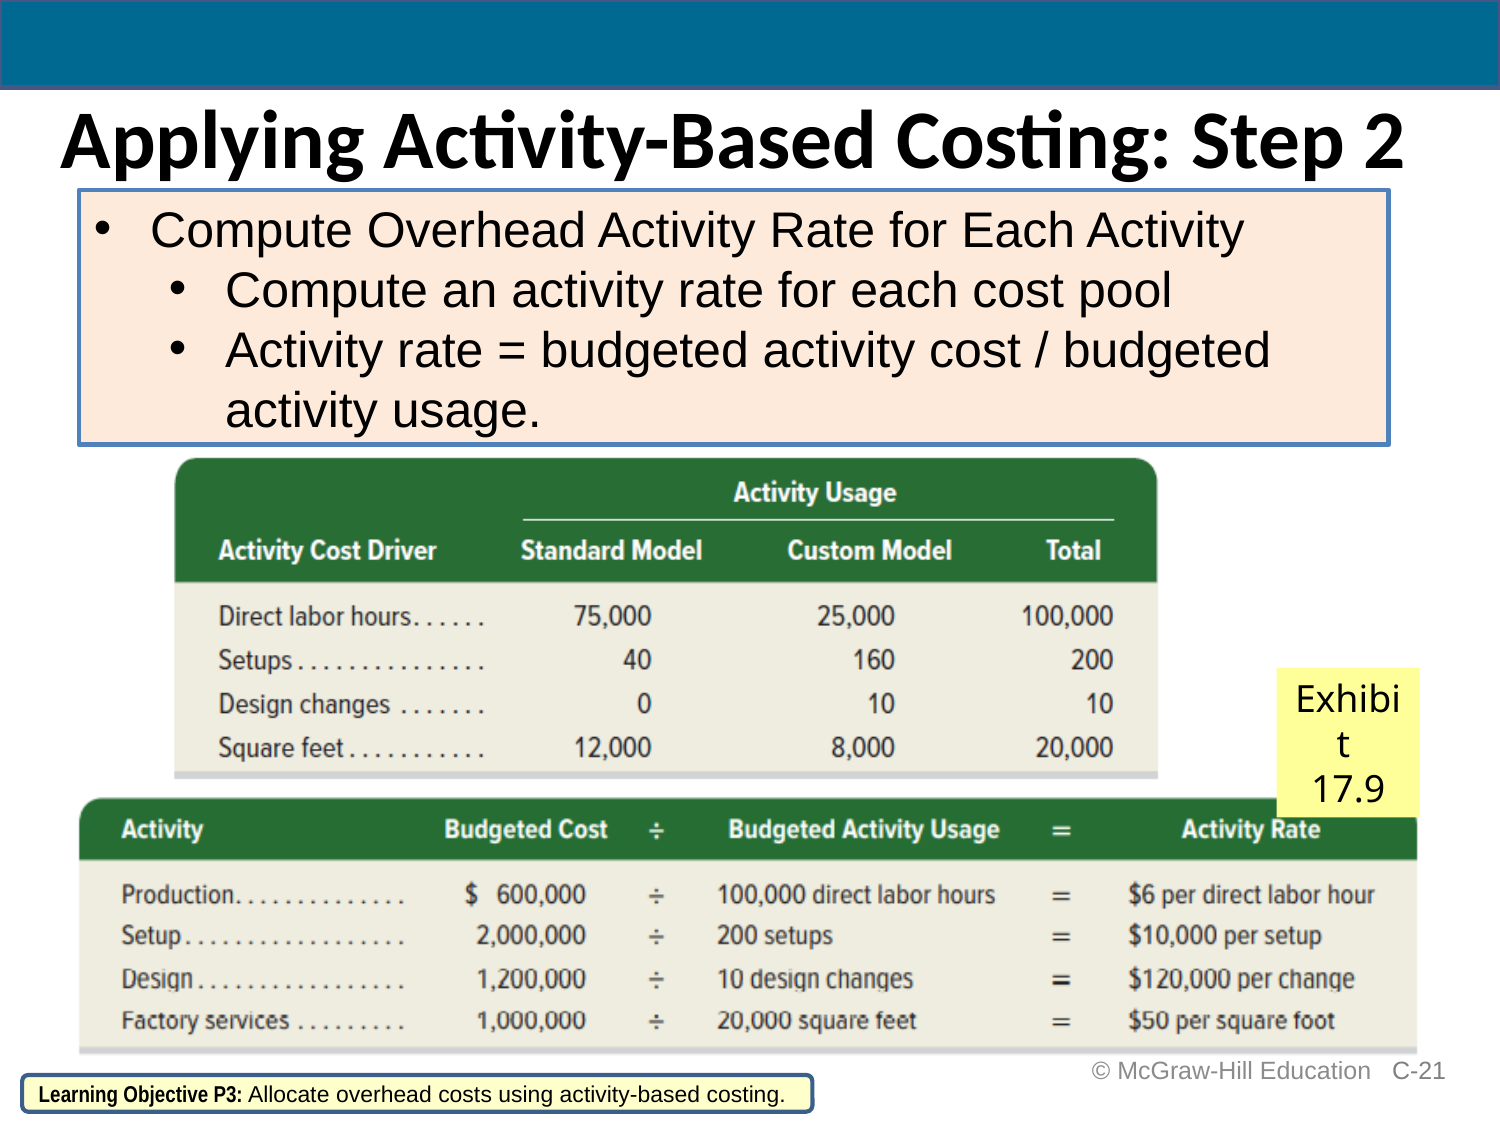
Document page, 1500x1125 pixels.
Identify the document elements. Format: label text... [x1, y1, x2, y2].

text_box Compute Overhead Activity Rate for Each Activity Compute an activity rate for each cost pool Activity rate = budgeted activity cost / budgeted activity usage. [79, 190, 1389, 445]
text_box [1069, 1068, 1111, 1108]
title Applying Activity-Based Costing: Step 2 [22, 88, 1446, 215]
text_box Learning Objective P3: Allocate overhead costs using activity-based costing. [22, 1074, 813, 1112]
text_box [0, 0, 1500, 88]
text_box Exhibit 17.9 [1276, 667, 1420, 794]
picture [162, 451, 1163, 784]
picture [69, 795, 1422, 1061]
text_box C-21 [1111, 1047, 1461, 1108]
